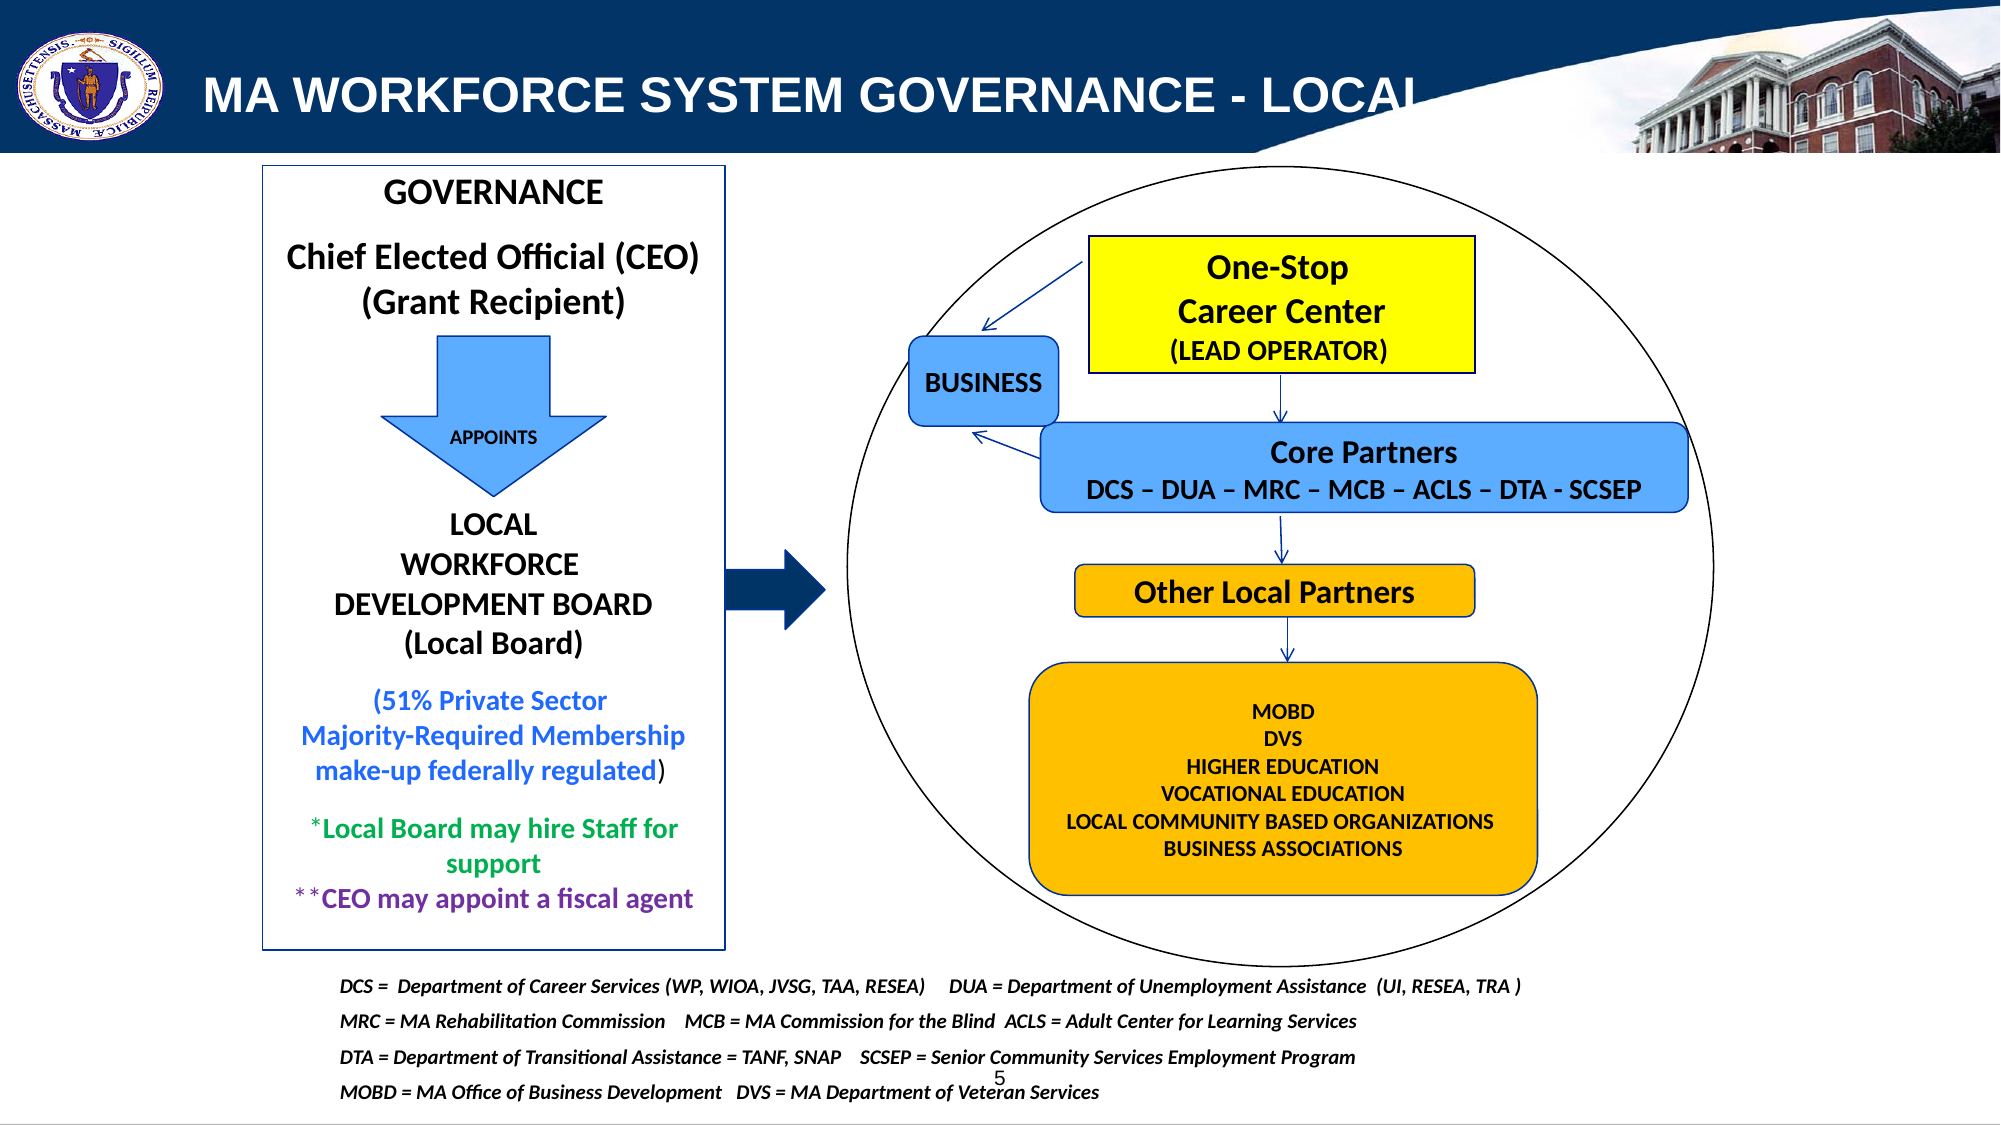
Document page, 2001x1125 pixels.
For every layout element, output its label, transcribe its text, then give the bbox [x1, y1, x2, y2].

text_box Other Local Partners [1074, 564, 1475, 617]
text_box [981, 261, 1083, 332]
text_box DCS = Department of Career Services (WP, WIOA, JVSG, TAA, RESEA) DUA = Department of Unemployment Assistance (UI, RESEA, TRA ) MRC = MA Rehabilitation Commission MCB = MA Commission for the Blind ACLS = Adult Center for Learning Services DTA = Department of Transitional Assistance = TANF, SNAP SCSEP = Senior Community Services Employment Program MOBD = MA Office of Business Development DVS = MA Department of Veteran Services [324, 965, 1689, 1125]
text_box APPOINTS [381, 336, 607, 497]
text_box BUSINESS [908, 336, 1059, 427]
text_box [847, 166, 1714, 965]
title MA Workforce System Governance - Local [187, 37, 1630, 148]
picture [0, 0, 2001, 153]
text_box Core Partners DCS – DUA – MRC – MCB – ACLS – DTA - SCSEP [1040, 422, 1689, 513]
text_box [725, 549, 826, 630]
text_box One-Stop Career Center (LEAD OPERATOR) [1089, 236, 1475, 374]
text_box MOBD DVS HIGHER EDUCATION VOCATIONAL EDUCATION LOCAL COMMUNITY BASED ORGANIZATIONS BUSINESS ASSOCIATIONS [1029, 662, 1538, 896]
text_box GOVERNANCE Chief Elected Official (CEO) (Grant Recipient) LOCAL WORKFORCE DEVELOPMENT BOARD (Local Board) (51% Private Sector Majority-Required Membership make-up federally regulated) *Local Board may hire Staff for support **CEO may appoint a fiscal agent [262, 165, 725, 950]
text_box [971, 432, 1041, 460]
